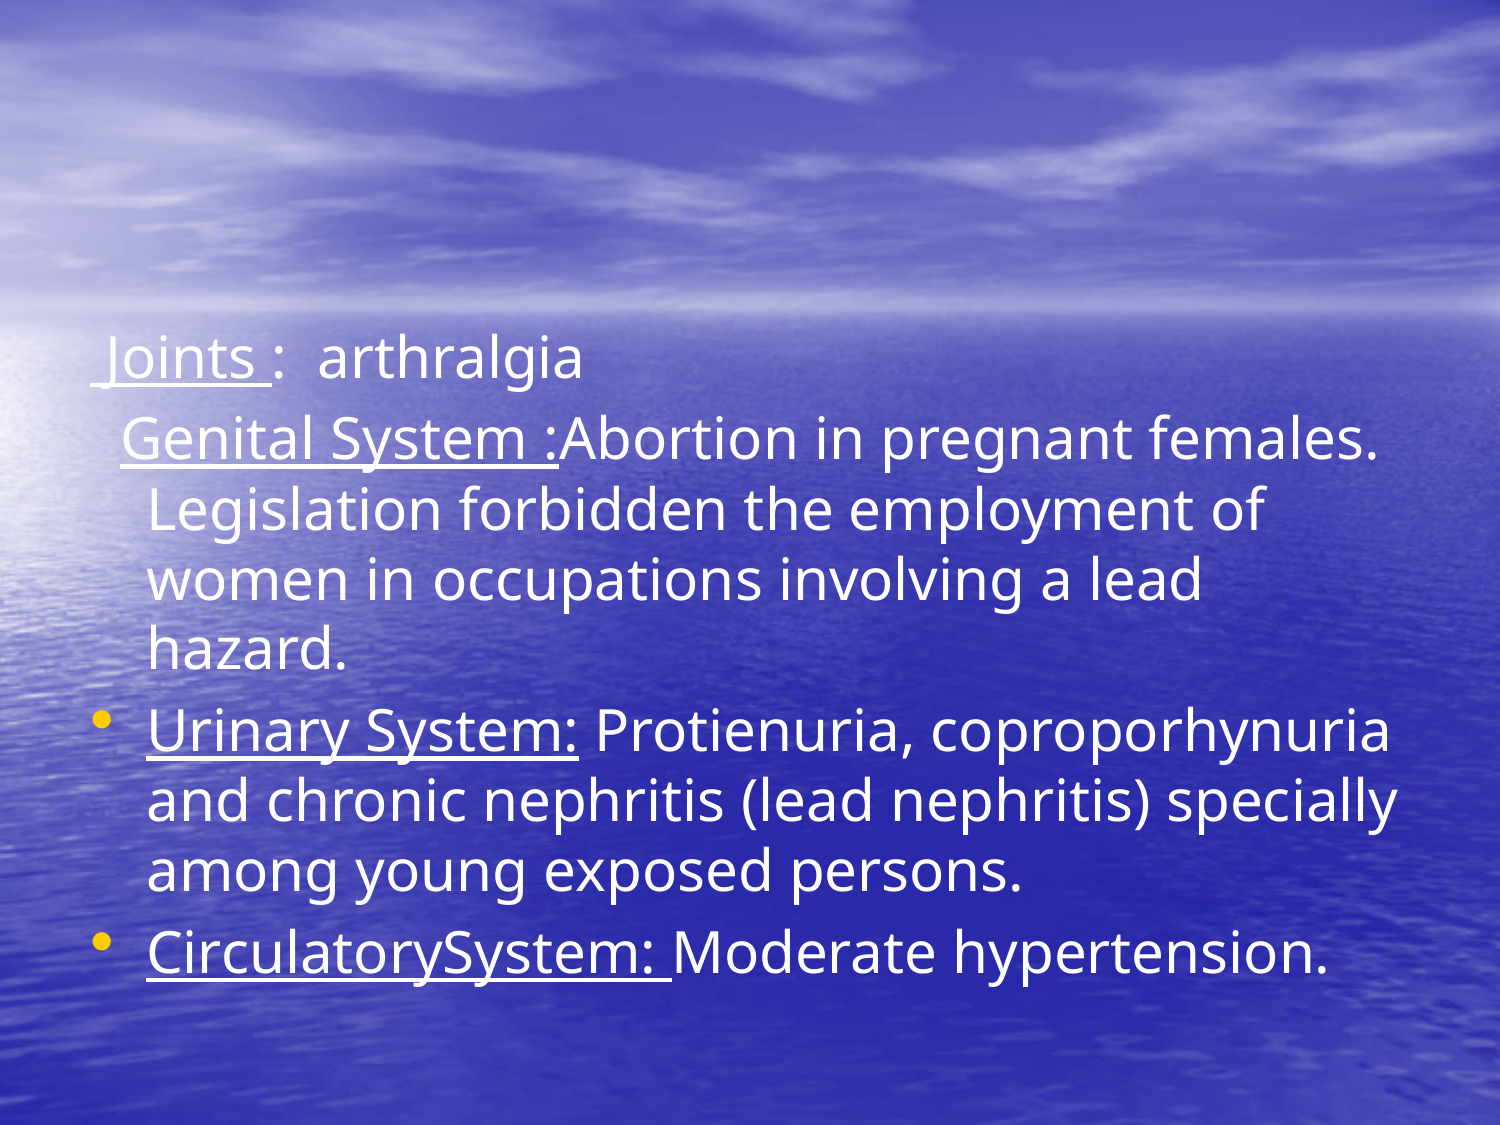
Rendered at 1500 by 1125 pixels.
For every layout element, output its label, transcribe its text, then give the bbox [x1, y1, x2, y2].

list Joints : arthralgia Genital System :Abortion in pregnant females. Legislation forbidden the employment of women in occupations involving a lead hazard. Urinary System: Protienuria, coproporhynuria and chronic nephritis (lead nephritis) specially among young exposed persons. CirculatorySystem: Moderate hypertension. [74, 312, 1426, 988]
